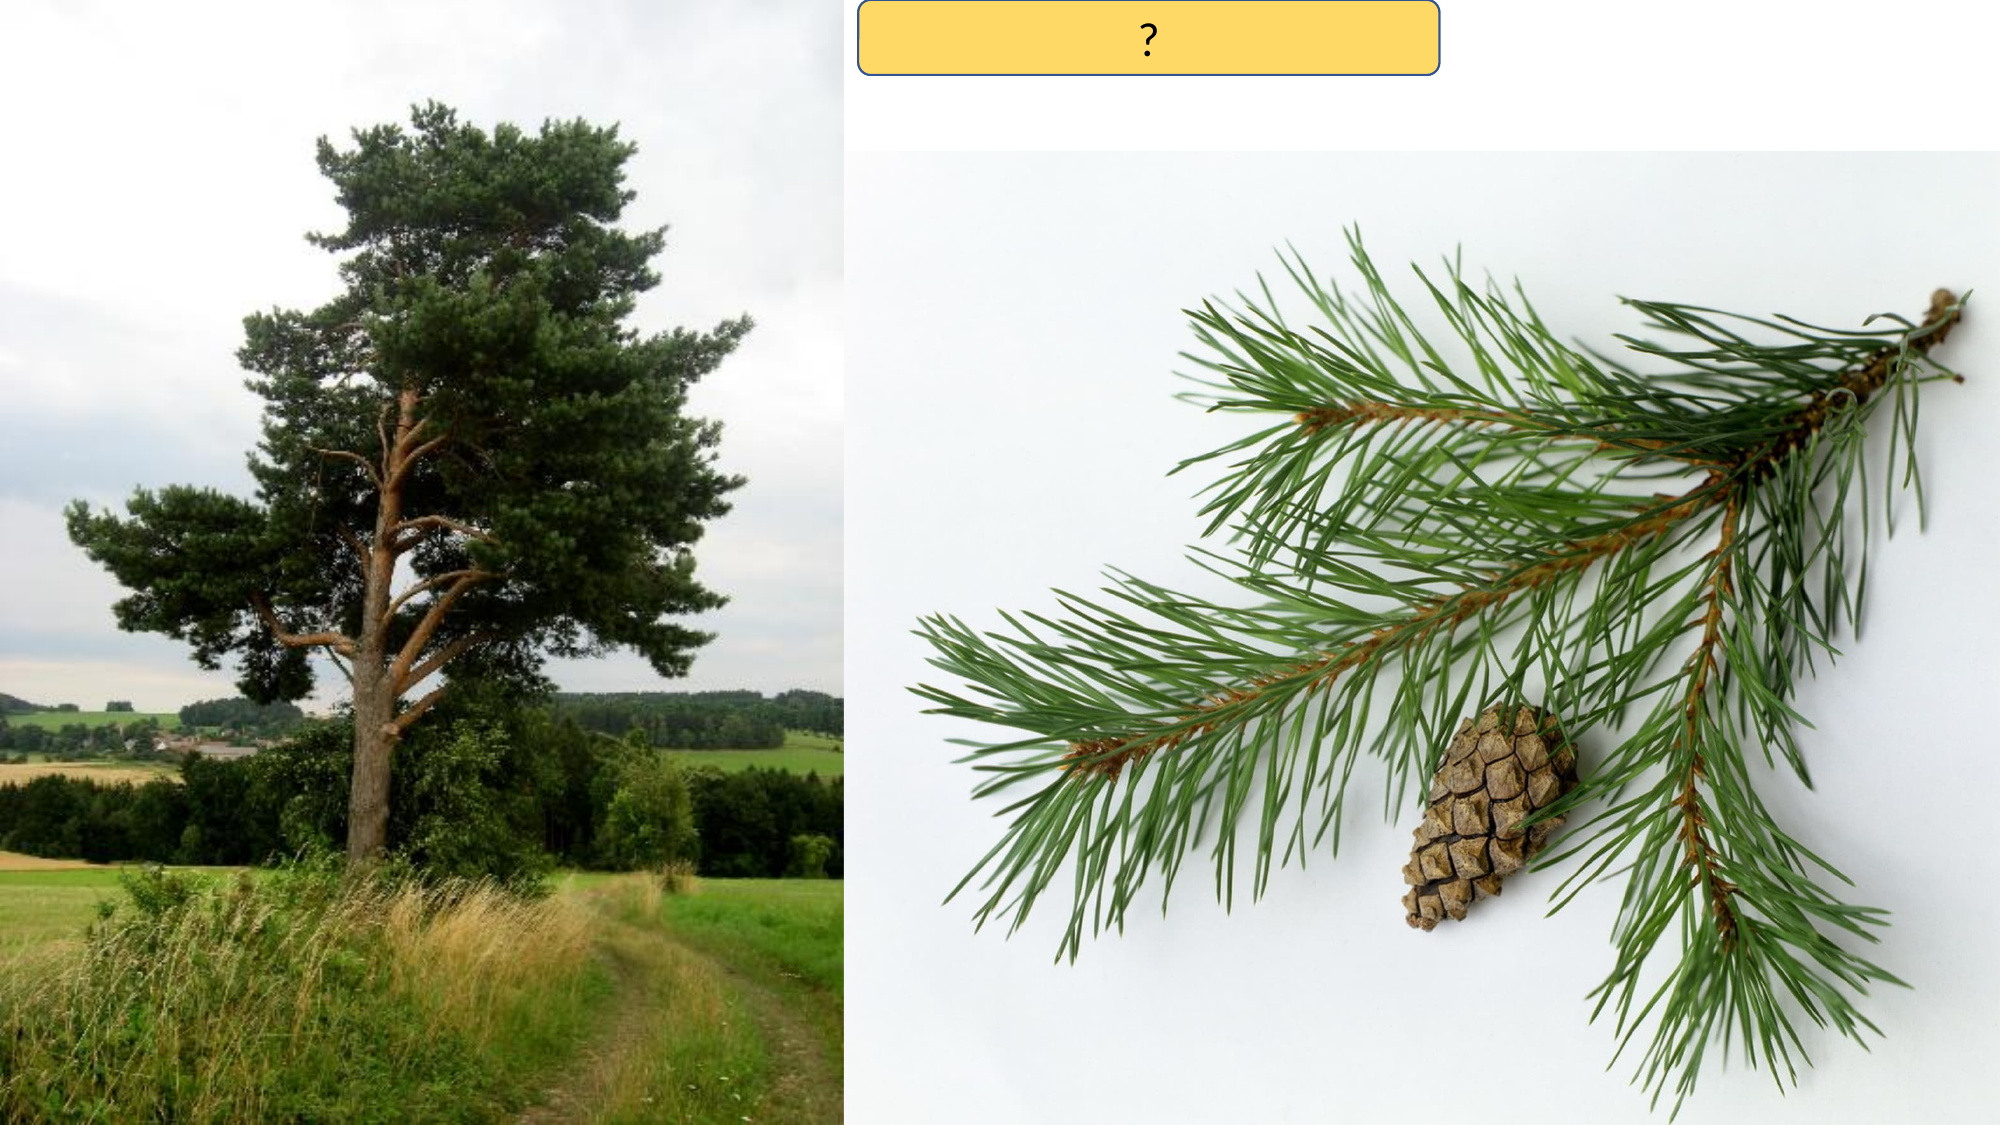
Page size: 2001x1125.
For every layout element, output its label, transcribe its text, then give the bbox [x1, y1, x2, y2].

picture [0, 0, 2000, 1125]
text_box ? [857, 0, 1441, 76]
